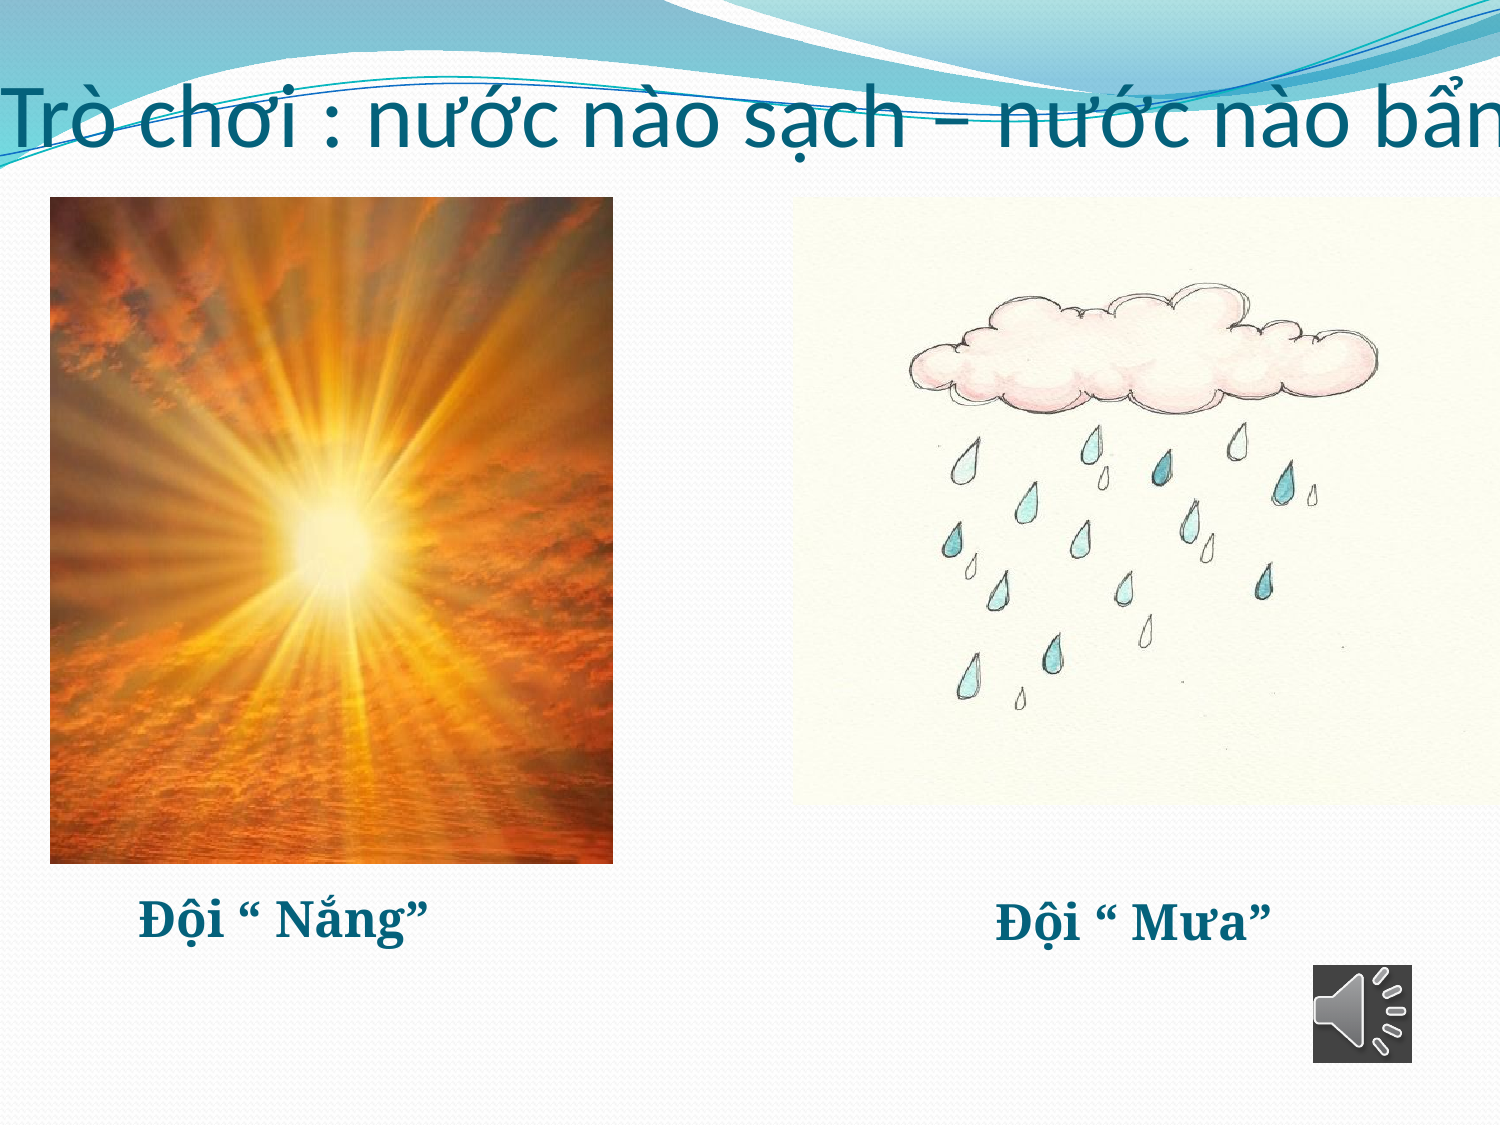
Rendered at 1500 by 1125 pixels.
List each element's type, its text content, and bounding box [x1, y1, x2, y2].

list Đội “ Mưa” [987, 863, 1500, 978]
picture [49, 197, 613, 864]
list Đội “ Nắng” [130, 863, 794, 972]
title Trò chơi : nước nào sạch – nước nào bẩn [0, 0, 1500, 166]
picture [1312, 963, 1413, 1065]
picture [793, 197, 1500, 805]
